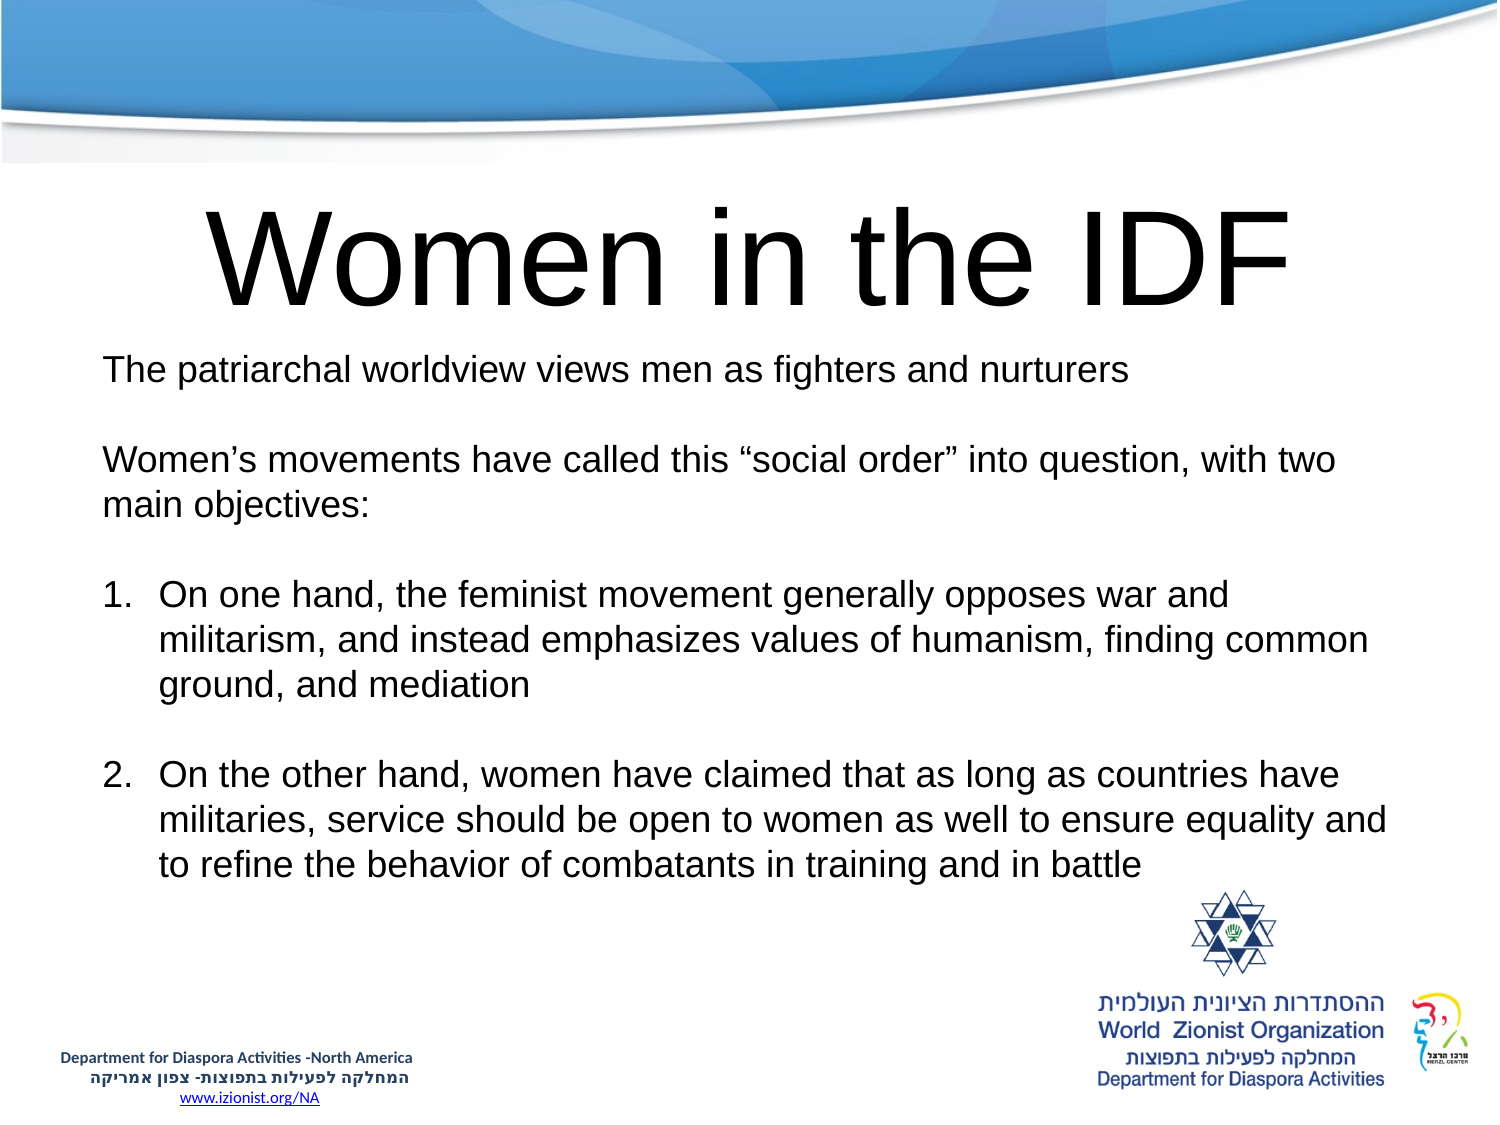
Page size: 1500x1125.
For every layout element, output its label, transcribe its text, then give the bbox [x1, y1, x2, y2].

picture [0, 0, 1498, 163]
text_box The patriarchal worldview views men as fighters and nurturers Women’s movements have called this “social order” into question, with two main objectives: On one hand, the feminist movement generally opposes war and militarism, and instead emphasizes values of humanism, finding common ground, and mediation On the other hand, women have claimed that as long as countries have militaries, service should be open to women as well to ensure equality and to refine the behavior of combatants in training and in battle [87, 337, 1413, 893]
text_box Department for Diaspora Activities -North America המחלקה לפעילות בתפוצות- צפון אמריקה www.izionist.org/NA [24, 1039, 475, 1125]
text_box Women in the IDF [87, 172, 1413, 337]
picture [1087, 887, 1468, 1098]
